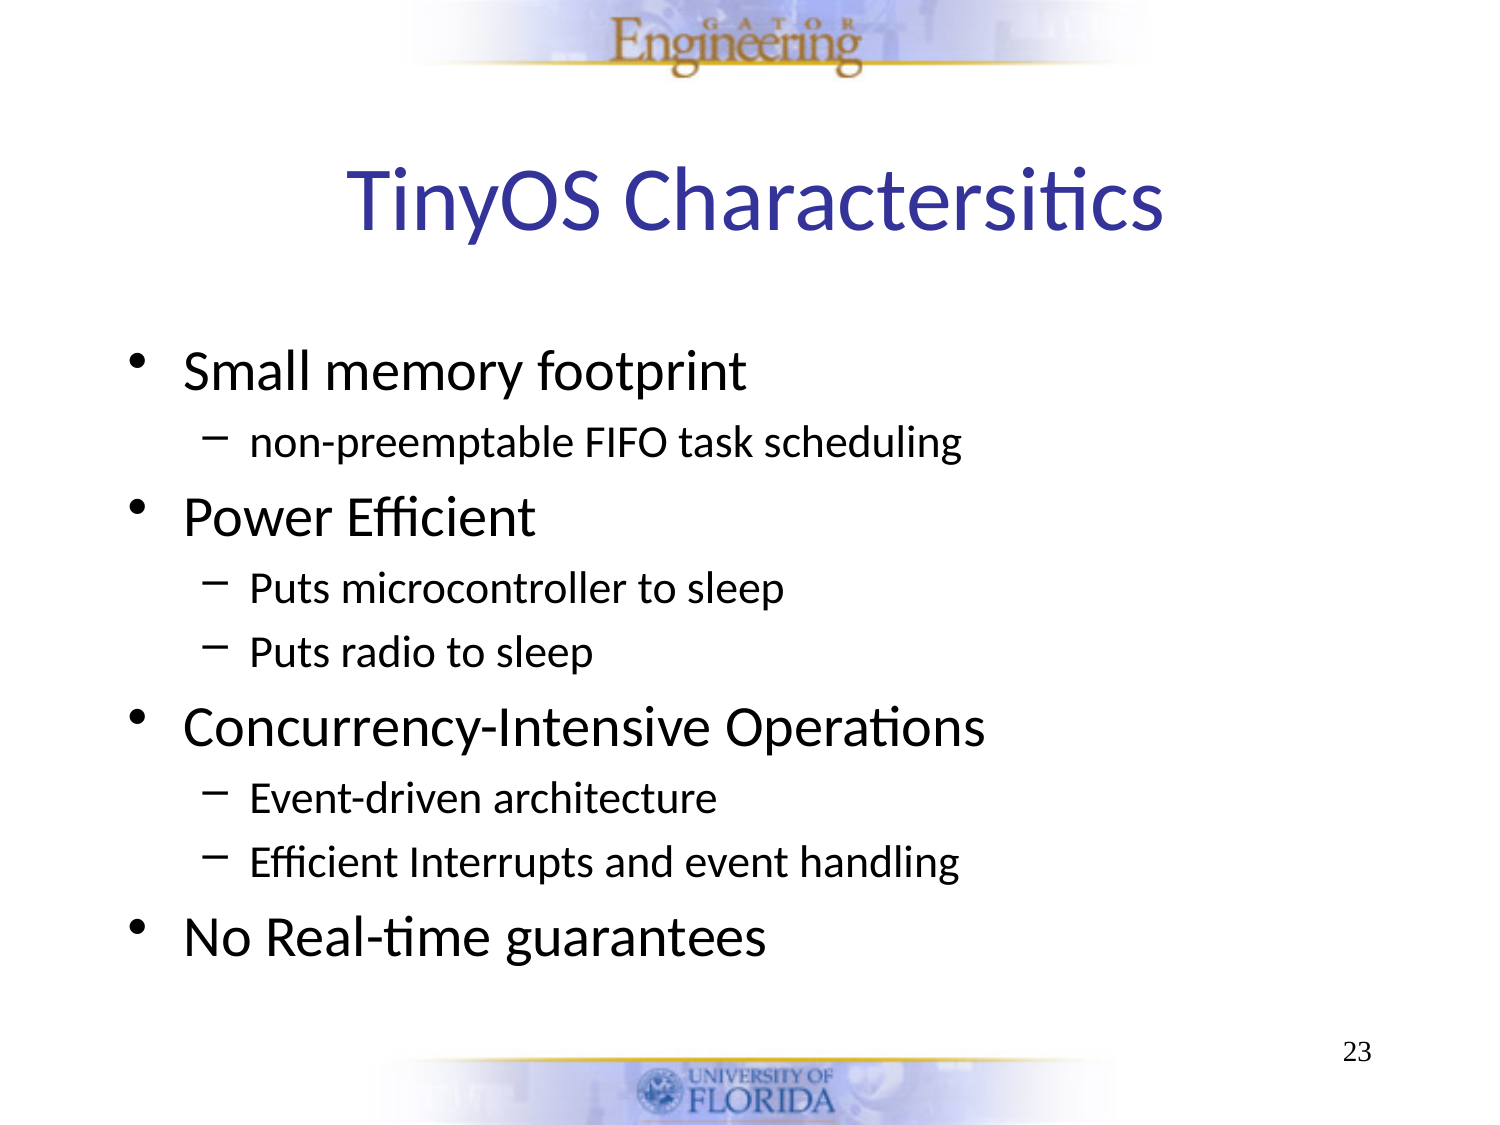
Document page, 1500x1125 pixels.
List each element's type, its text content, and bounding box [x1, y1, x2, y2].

title TinyOS Charactersitics [74, 99, 1438, 288]
picture [0, 0, 1500, 1125]
slide_number 23 [1074, 1024, 1388, 1101]
list Small memory footprint non-preemptable FIFO task scheduling Power Efficient Puts microcontroller to sleep Puts radio to sleep Concurrency-Intensive Operations Event-driven architecture Efficient Interrupts and event handling No Real-time guarantees [112, 324, 1388, 1001]
